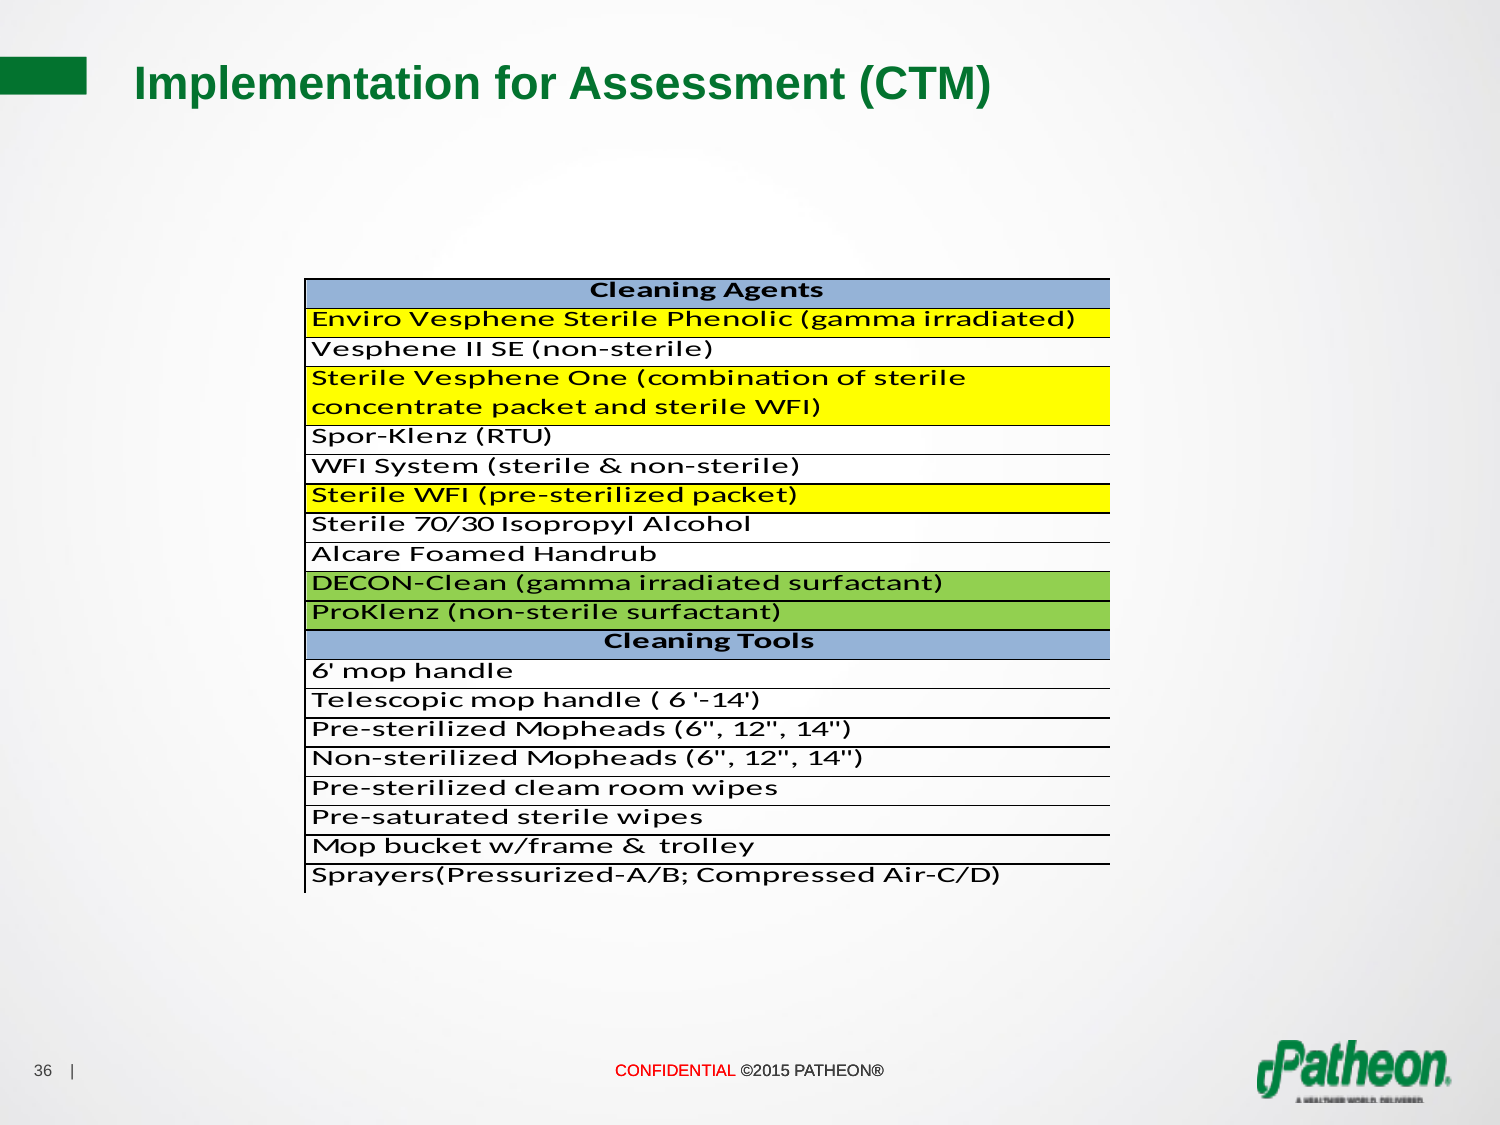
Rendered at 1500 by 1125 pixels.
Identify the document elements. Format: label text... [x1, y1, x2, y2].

list [75, 262, 1425, 1005]
picture [0, 0, 1500, 1125]
title Implementation for Assessment (CTM) [119, 45, 1425, 133]
